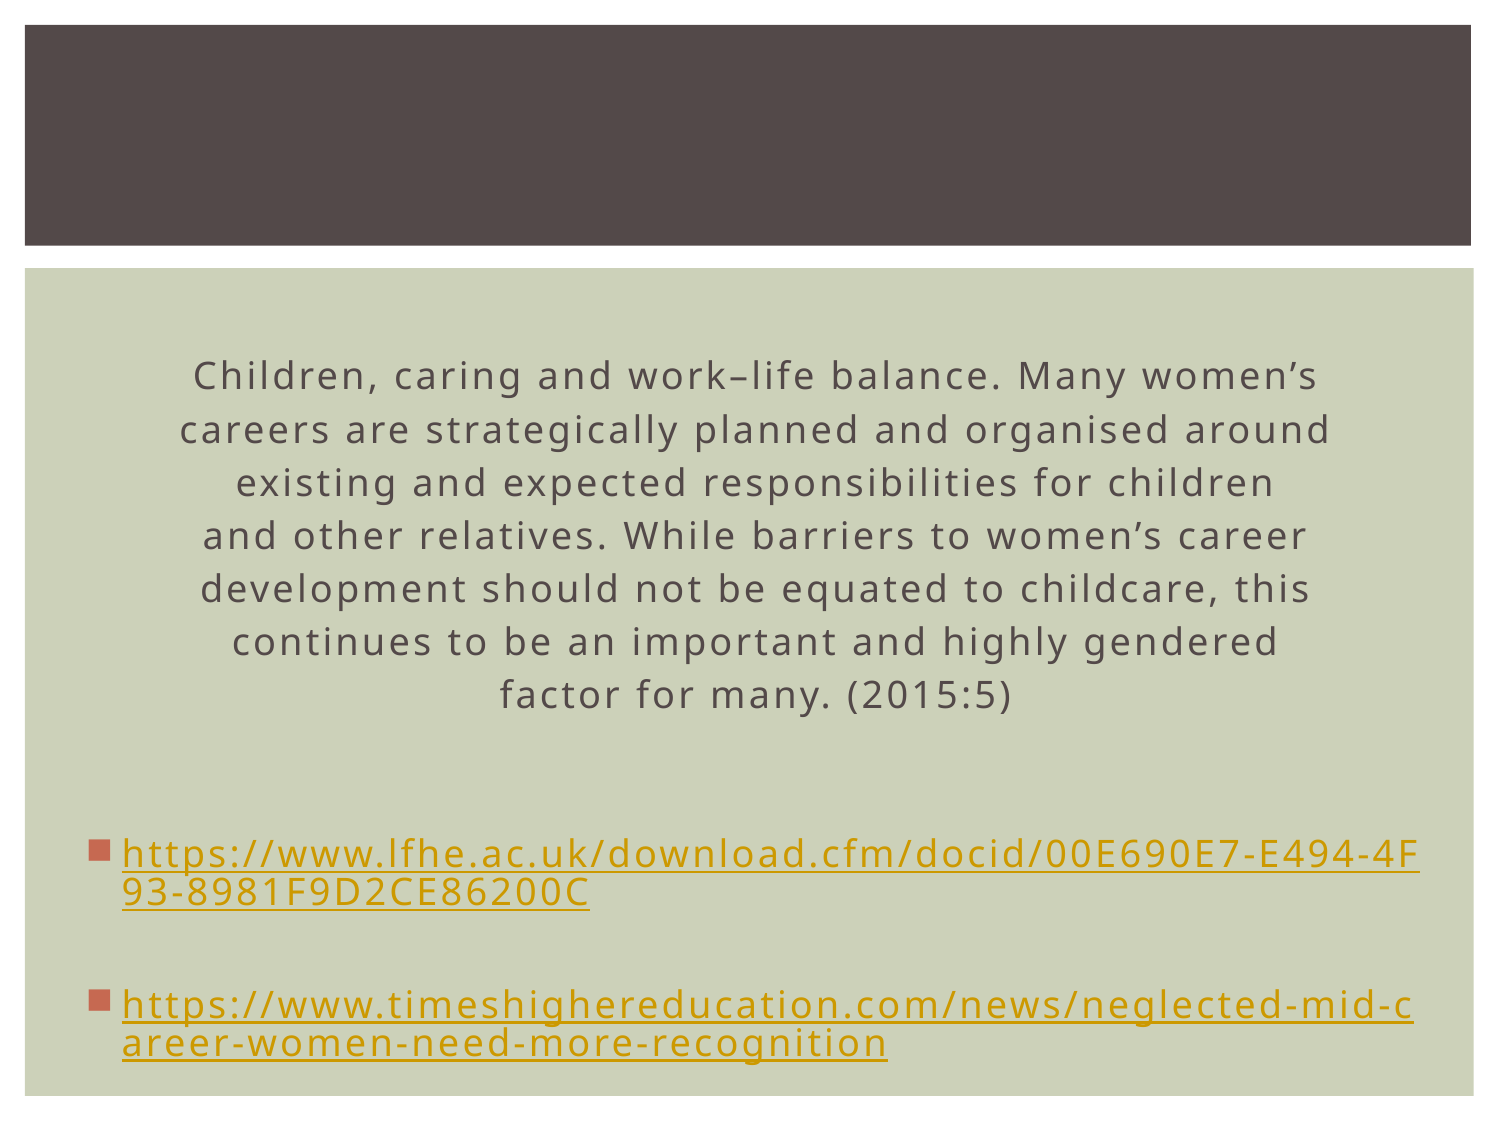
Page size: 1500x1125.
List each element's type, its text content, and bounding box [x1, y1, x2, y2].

list Children, caring and work–life balance. Many women’s careers are strategically planned and organised around existing and expected responsibilities for children and other relatives. While barriers to women’s career development should not be equated to childcare, this continues to be an important and highly gendered factor for many. (2015:5) https://www.lfhe.ac.uk/download.cfm/docid/00E690E7-E494-4F93-8981F9D2CE86200C https://www.timeshighereducation.com/news/neglected-mid-career-women-need-more-recognition [62, 344, 1442, 1005]
